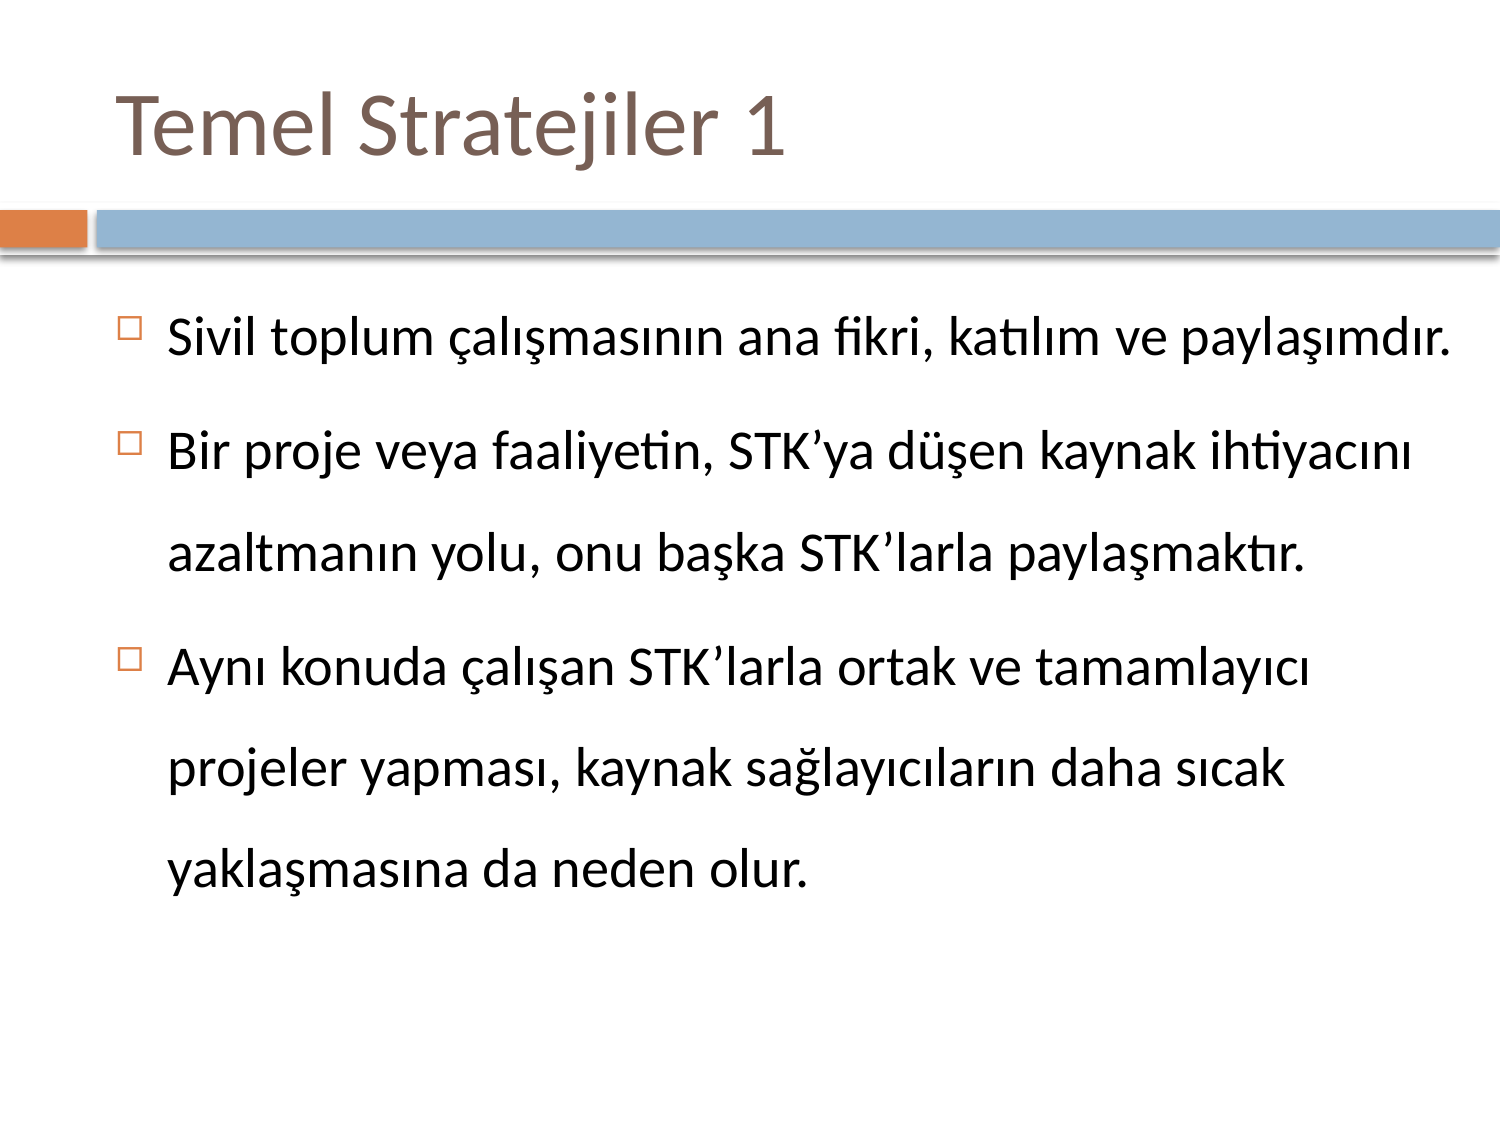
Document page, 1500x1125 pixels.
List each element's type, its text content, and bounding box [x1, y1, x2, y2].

title Temel Stratejiler 1 [100, 37, 1438, 200]
list Sivil toplum çalışmasının ana fikri, katılım ve paylaşımdır. Bir proje veya faaliyetin, STK’ya düşen kaynak ihtiyacını azaltmanın yolu, onu başka STK’larla paylaşmaktır. Aynı konuda çalışan STK’larla ortak ve tamamlayıcı projeler yapması, kaynak sağlayıcıların daha sıcak yaklaşmasına da neden olur. [100, 257, 1477, 1055]
